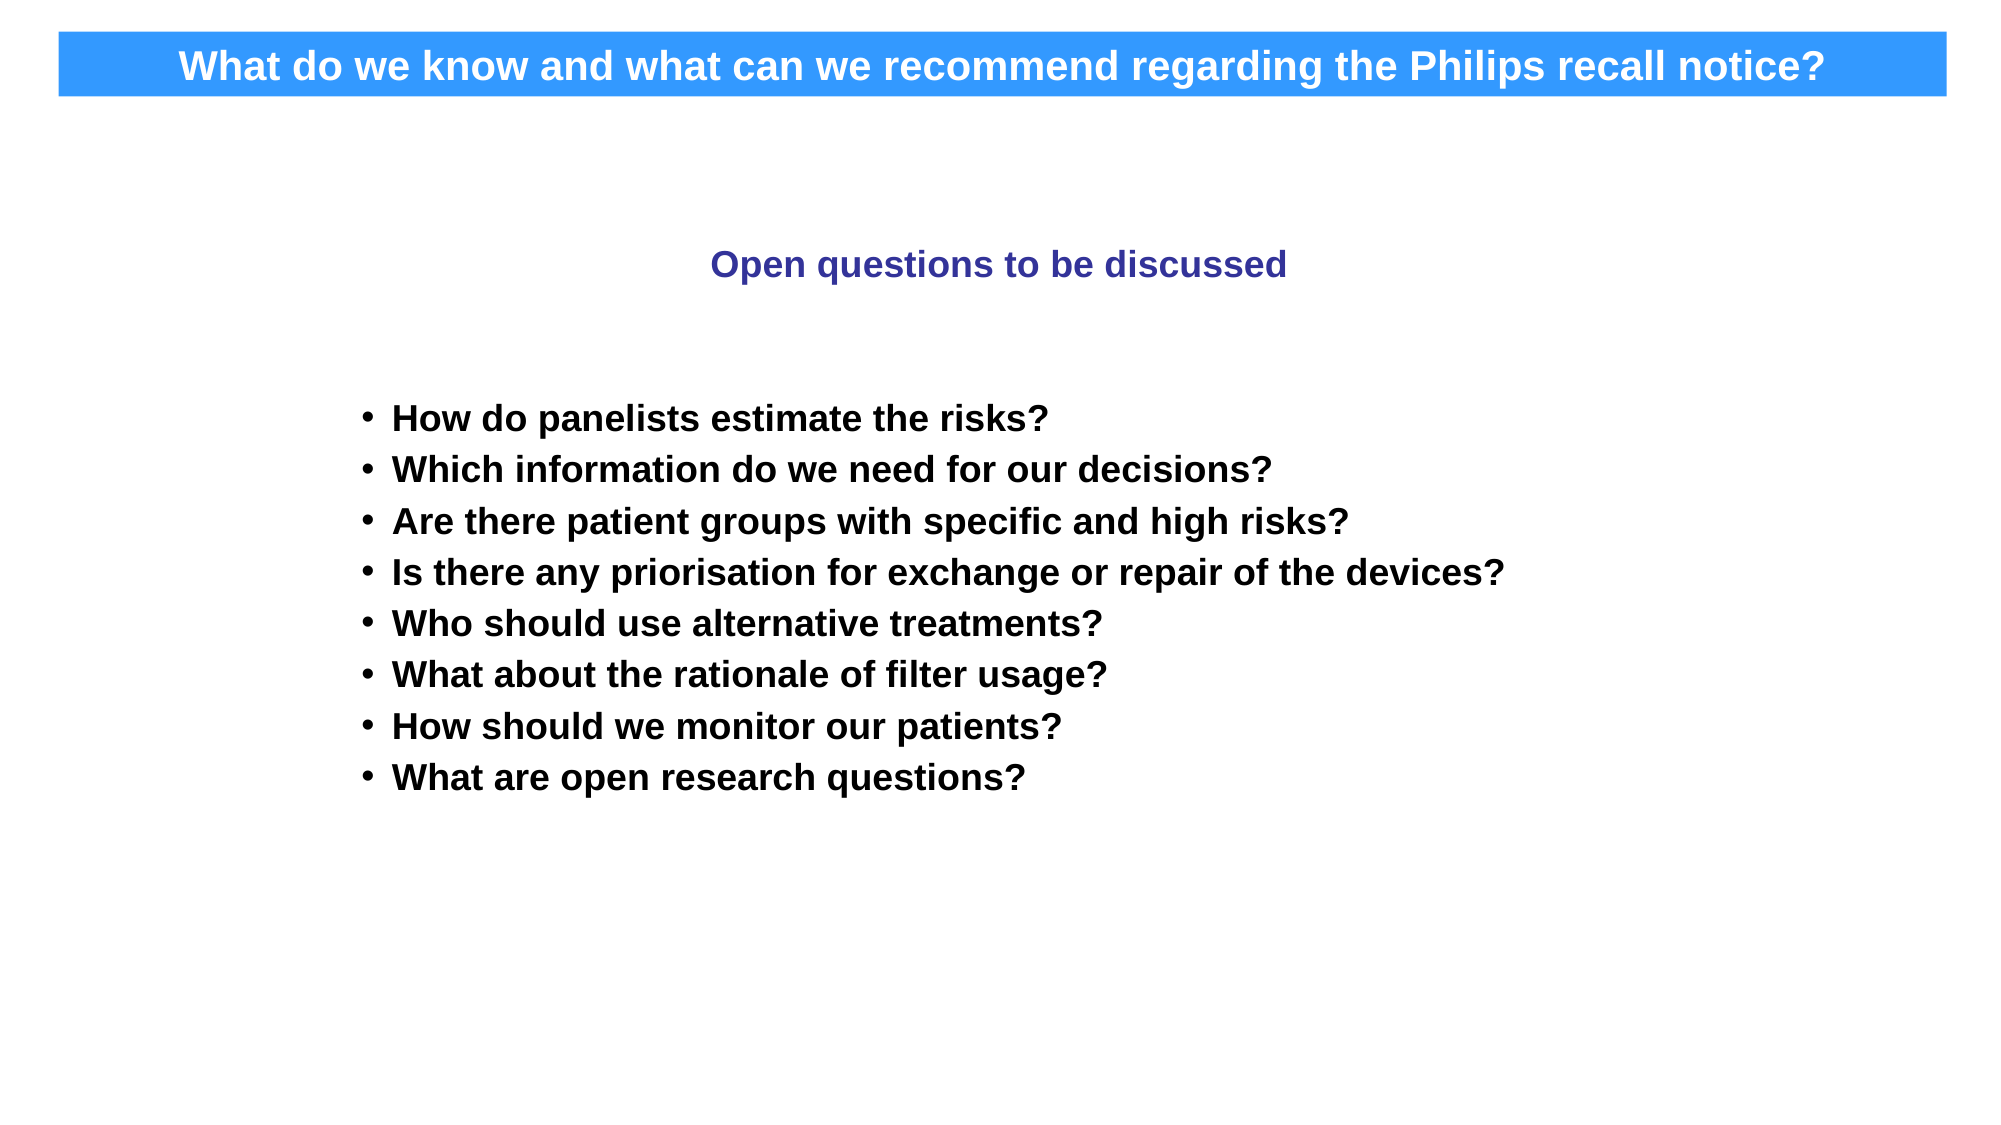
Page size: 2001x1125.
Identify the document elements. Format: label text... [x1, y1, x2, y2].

text_box What do we know and what can we recommend regarding the Philips recall notice? [58, 31, 1947, 97]
text_box Open questions to be discussed How do panelists estimate the risks? Which information do we need for our decisions? Are there patient groups with specific and high risks? Is there any priorisation for exchange or repair of the devices? Who should use alternative treatments? What about the rationale of filter usage? How should we monitor our patients? What are open research questions? [346, 233, 1652, 857]
